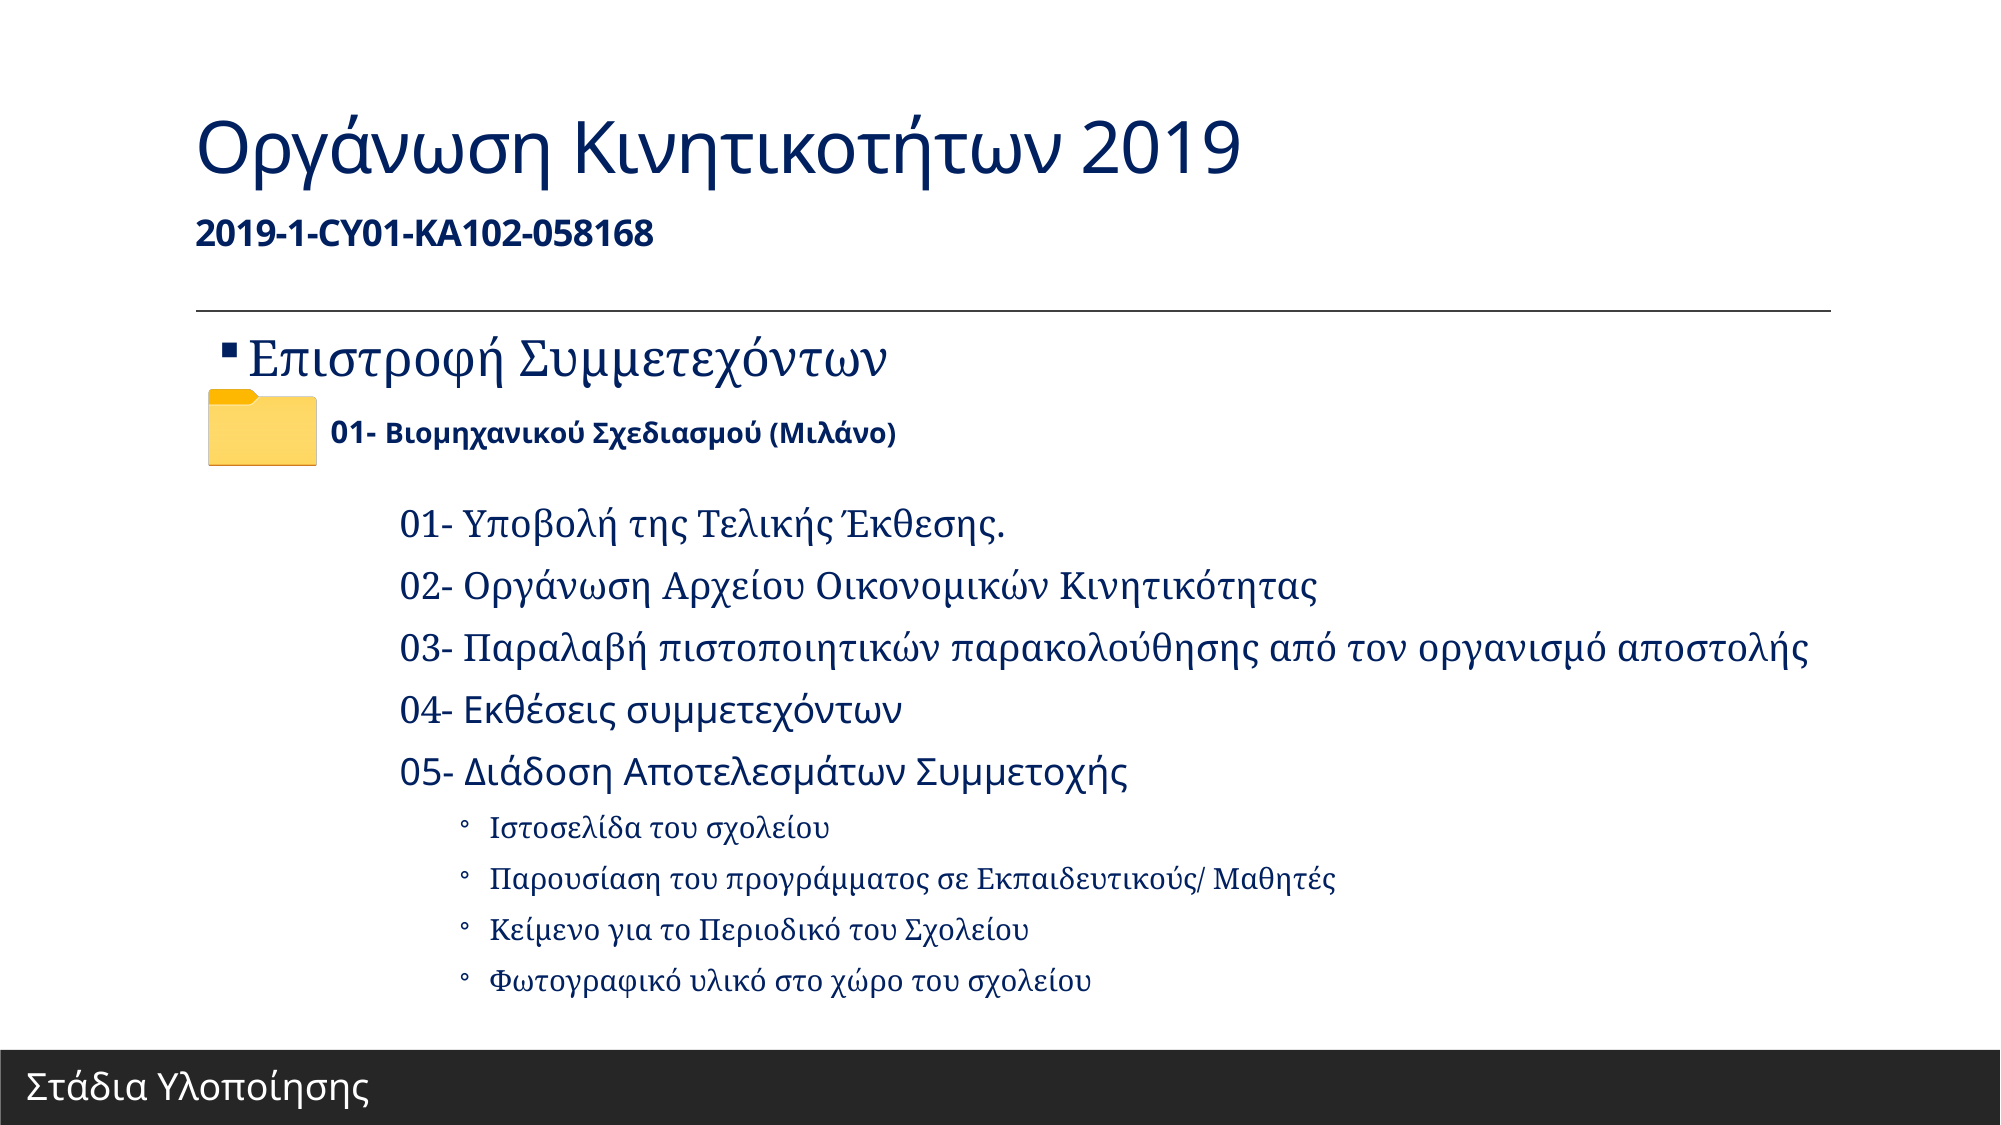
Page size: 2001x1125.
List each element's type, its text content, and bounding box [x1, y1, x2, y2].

picture [200, 365, 324, 489]
title Οργάνωση Κινητικοτήτων 2019 2019-1-CY01-KA102-058168 [180, 47, 1576, 262]
text_box 01- Υποβολή της Τελικής Έκθεσης. 02- Οργάνωση Αρχείου Οικονομικών Κινητικότητας 03- Παραλαβή πιστοποιητικών παρακολούθησης από τον οργανισμό αποστολής 04- Εκθέσεις συμμετεχόντων 05- Διάδοση Αποτελεσμάτων Συμμετοχής Ιστοσελίδα του σχολείου Παρουσίαση του προγράμματος σε Εκπαιδευτικούς/ Μαθητές Κείμενο για το Περιοδικό του Σχολείου Φωτογραφικό υλικό στο χώρο του σχολείου [366, 488, 1948, 1028]
text_box 01- Βιομηχανικού Σχεδιασμού (Μιλάνο) [333, 401, 1065, 460]
list Επιστροφή Συμμετεχόντων [185, 319, 936, 402]
text_box Στάδια Υλοποίησης [11, 1055, 474, 1116]
